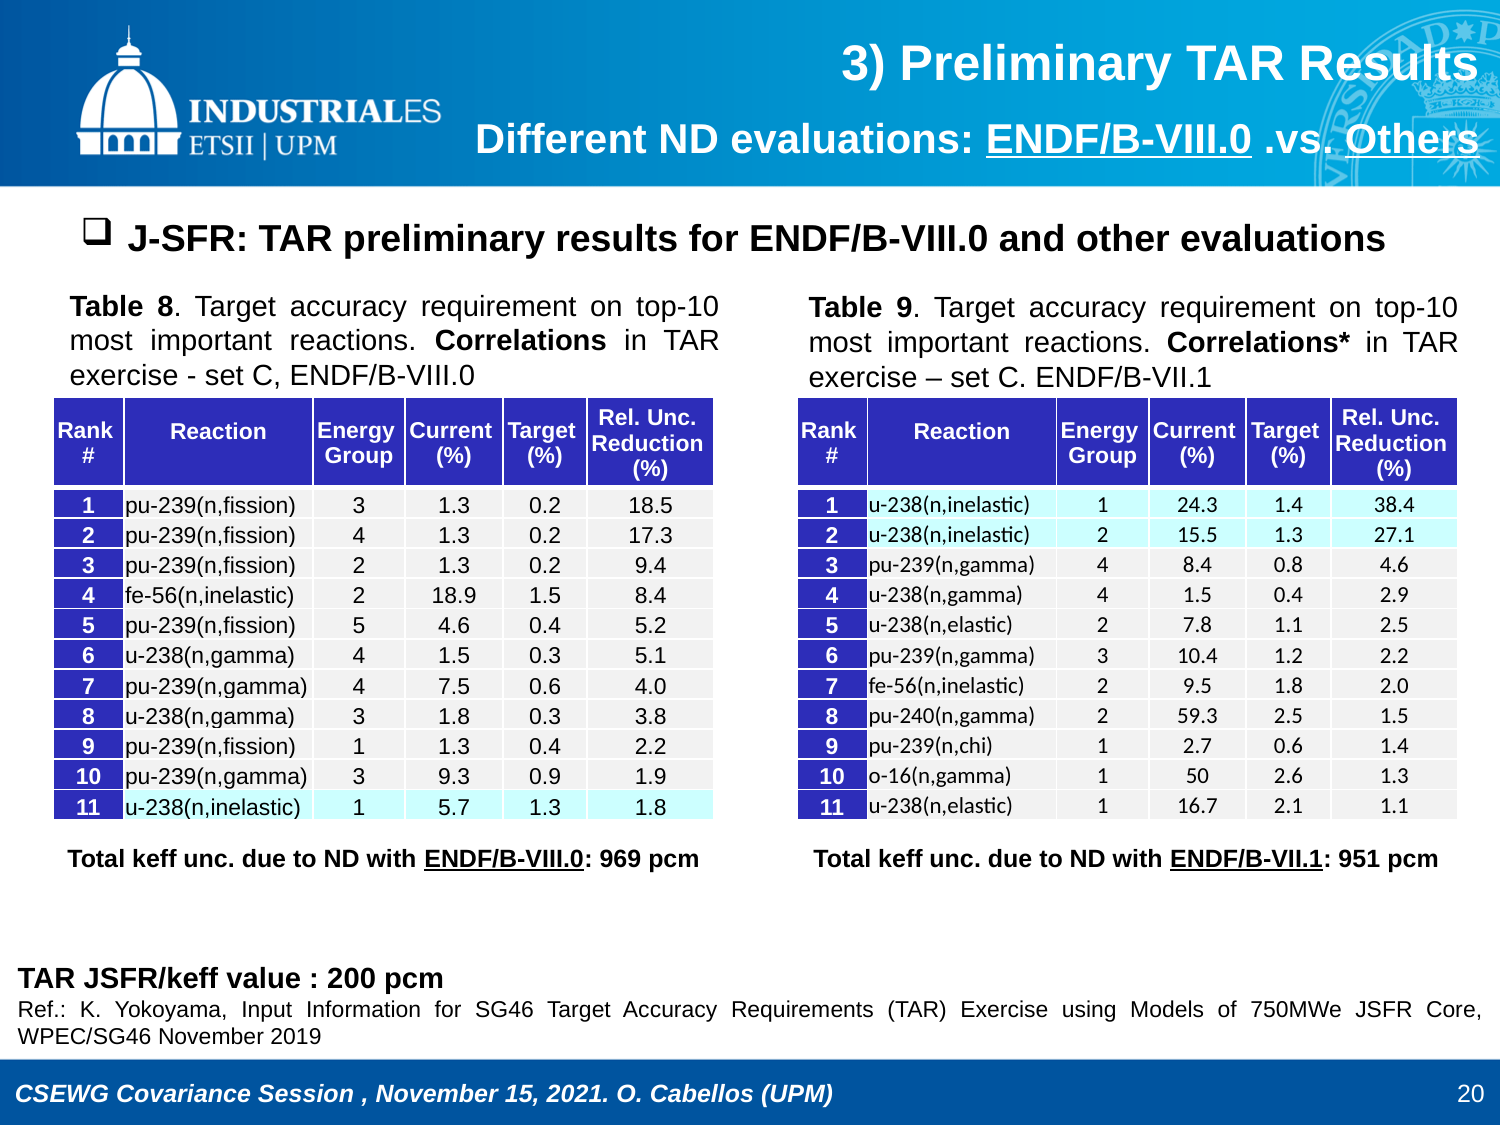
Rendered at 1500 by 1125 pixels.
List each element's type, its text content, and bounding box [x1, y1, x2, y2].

table_cell 8 [54, 700, 123, 728]
table_cell 4.6 [1332, 549, 1457, 577]
table_cell 3 [314, 760, 404, 789]
table_cell pu-239(n,gamma) [125, 760, 312, 789]
table_cell 5.7 [406, 790, 502, 819]
table_cell pu-239(n,chi) [868, 730, 1056, 758]
table_cell 10 [54, 760, 123, 789]
text_box Total keff unc. due to ND with ENDF/B-VII.1: 951 pcm [798, 835, 1481, 881]
table_cell 7.5 [406, 670, 502, 698]
table_cell 2.0 [1332, 670, 1457, 698]
table_cell 0.6 [504, 670, 586, 698]
table_header Reaction [125, 398, 312, 485]
table_cell 24.3 [1150, 490, 1245, 517]
table_cell u-238(n,gamma) [125, 640, 312, 668]
table_cell 4 [314, 670, 404, 698]
table_cell 3 [798, 549, 867, 577]
table_cell 8.4 [1150, 549, 1245, 577]
table_header Current (%) [406, 398, 502, 485]
table_cell 2 [1057, 519, 1148, 547]
table_cell 1.1 [1247, 609, 1330, 638]
table_cell 1 [314, 790, 404, 819]
table_cell 0.4 [504, 730, 586, 758]
table_cell 2 [314, 549, 404, 577]
table_cell 2.7 [1150, 730, 1245, 758]
table_cell 1.8 [406, 700, 502, 728]
table_cell 1.3 [406, 730, 502, 758]
table_cell 11 [798, 790, 867, 819]
table_cell 16.7 [1150, 790, 1245, 819]
table_cell pu-239(n,fission) [125, 730, 312, 758]
table_cell 0.3 [504, 640, 586, 668]
table_cell u-238(n,gamma) [125, 700, 312, 728]
slide_number 20 [1412, 1070, 1500, 1121]
table_header Rel. Unc. Reduction (%) [588, 398, 713, 485]
table_cell 1 [1057, 790, 1148, 819]
table_cell o-16(n,gamma) [868, 760, 1056, 789]
table_cell 2 [1057, 700, 1148, 728]
text_box Table 9. Target accuracy requirement on top-10 most important reactions. Correlations* in TAR exercise – set C. ENDF/B-VII.1 [793, 280, 1474, 401]
table_cell 1.5 [504, 579, 586, 608]
table_cell 1.3 [504, 790, 586, 819]
table_cell 4 [1057, 549, 1148, 577]
table_cell 8 [798, 700, 867, 728]
table_cell 5 [314, 609, 404, 638]
table_cell 18.5 [588, 490, 713, 517]
table_cell 1.3 [406, 549, 502, 577]
table_cell 4 [314, 640, 404, 668]
table_cell 1.3 [1247, 519, 1330, 547]
table_cell 3.8 [588, 700, 713, 728]
table_cell 3 [314, 490, 404, 517]
table_cell 5.1 [588, 640, 713, 668]
table_cell 1.4 [1247, 490, 1330, 517]
table_cell pu-239(n,fission) [125, 609, 312, 638]
table_cell 4 [314, 519, 404, 547]
table_cell 1 [798, 490, 867, 517]
table_cell 38.4 [1332, 490, 1457, 517]
table_header Energy Group [314, 398, 404, 485]
table_cell 15.5 [1150, 519, 1245, 547]
table_cell 2.2 [1332, 640, 1457, 668]
table_header Rel. Unc. Reduction (%) [1332, 398, 1457, 485]
table_cell 7.8 [1150, 609, 1245, 638]
table_header Target (%) [504, 398, 586, 485]
table_cell 5 [54, 609, 123, 638]
table_cell 5.2 [588, 609, 713, 638]
table_header Target (%) [1247, 398, 1330, 485]
table_cell fe-56(n,inelastic) [868, 670, 1056, 698]
table_cell 2.5 [1332, 609, 1457, 638]
table_cell 6 [798, 640, 867, 668]
table_cell 1.3 [406, 519, 502, 547]
table_cell 2.2 [588, 730, 713, 758]
table_cell 4 [54, 579, 123, 608]
table_cell 1 [54, 490, 123, 517]
table_cell 1.9 [588, 760, 713, 789]
table_cell 4.6 [406, 609, 502, 638]
table_cell 0.2 [504, 490, 586, 517]
table_cell pu-239(n,gamma) [868, 549, 1056, 577]
picture [0, 0, 1500, 1125]
table_header Rank # [54, 398, 123, 485]
table_cell 1 [314, 730, 404, 758]
table_cell 18.9 [406, 579, 502, 608]
table_cell 2.1 [1247, 790, 1330, 819]
table_cell 8.4 [588, 579, 713, 608]
table_cell 1.2 [1247, 640, 1330, 668]
table_header Energy Group [1057, 398, 1148, 485]
table_cell 59.3 [1150, 700, 1245, 728]
table_cell 1.1 [1332, 790, 1457, 819]
table_cell 27.1 [1332, 519, 1457, 547]
table_cell 2 [314, 579, 404, 608]
table_cell 9.4 [588, 549, 713, 577]
table_cell 0.4 [504, 609, 586, 638]
table_cell 1 [1057, 760, 1148, 789]
text_box Table 8. Target accuracy requirement on top-10 most important reactions. Correlations in TAR exercise - set C, ENDF/B-VIII.0 [54, 279, 735, 399]
table_cell 7 [798, 670, 867, 698]
table_cell 7 [54, 670, 123, 698]
table_cell 0.8 [1247, 549, 1330, 577]
table_header Reaction [868, 398, 1056, 485]
table_cell pu-239(n,gamma) [125, 670, 312, 698]
table_cell 4 [1057, 579, 1148, 608]
table_cell 9 [54, 730, 123, 758]
table_cell 1.8 [1247, 670, 1330, 698]
table_cell pu-239(n,fission) [125, 549, 312, 577]
table_cell u-238(n,gamma) [868, 579, 1056, 608]
table_cell 0.3 [504, 700, 586, 728]
table_cell 9 [798, 730, 867, 758]
table_cell 0.2 [504, 549, 586, 577]
table_cell 6 [54, 640, 123, 668]
table_cell 1.4 [1332, 730, 1457, 758]
table_cell fe-56(n,inelastic) [125, 579, 312, 608]
text_box 3) Preliminary TAR Results Different ND evaluations: ENDF/B-VIII.0 .vs. Others [450, 8, 1495, 170]
table_cell u-238(n,inelastic) [868, 490, 1056, 517]
table_cell 1.3 [1332, 760, 1457, 789]
text_box Total keff unc. due to ND with ENDF/B-VIII.0: 969 pcm [52, 835, 766, 881]
table_cell pu-239(n,fission) [125, 490, 312, 517]
table_cell 3 [1057, 640, 1148, 668]
table_cell 1.5 [1150, 579, 1245, 608]
picture [1495, 96, 1500, 117]
table_cell 0.2 [504, 519, 586, 547]
table_cell 3 [314, 700, 404, 728]
table_cell u-238(n,inelastic) [125, 790, 312, 819]
table_cell 11 [54, 790, 123, 819]
table_cell 0.4 [1247, 579, 1330, 608]
picture [1495, 24, 1500, 39]
table_cell pu-239(n,fission) [125, 519, 312, 547]
table_cell 17.3 [588, 519, 713, 547]
table_cell u-238(n,elastic) [868, 790, 1056, 819]
table_cell 2 [1057, 670, 1148, 698]
table_cell 1.5 [406, 640, 502, 668]
table_cell 2 [1057, 609, 1148, 638]
table_cell 2 [798, 519, 867, 547]
table_cell pu-240(n,gamma) [868, 700, 1056, 728]
table_cell 2.6 [1247, 760, 1330, 789]
table_cell 50 [1150, 760, 1245, 789]
table_cell 2.9 [1332, 579, 1457, 608]
table_cell 9.5 [1150, 670, 1245, 698]
table_cell 2.5 [1247, 700, 1330, 728]
table_cell 2 [54, 519, 123, 547]
text_box J-SFR: TAR preliminary results for ENDF/B-VIII.0 and other evaluations [65, 195, 1500, 267]
table_cell 10 [798, 760, 867, 789]
table_cell 4.0 [588, 670, 713, 698]
table_cell 4 [798, 579, 867, 608]
table_cell 1.8 [588, 790, 713, 819]
table_cell 9.3 [406, 760, 502, 789]
table_cell u-238(n,elastic) [868, 609, 1056, 638]
text_box TAR JSFR/keff value : 200 pcm Ref.: K. Yokoyama, Input Information for SG46 Target Accuracy Requirements (TAR) Exercise using Models of 750MWe JSFR Core, WPEC/SG46 November 2019 [2, 937, 1499, 1057]
table_cell 1 [1057, 490, 1148, 517]
table_cell 1.5 [1332, 700, 1457, 728]
table_cell 0.9 [504, 760, 586, 789]
table_cell u-238(n,inelastic) [868, 519, 1056, 547]
table_header Rank # [798, 398, 867, 485]
table_cell 0.6 [1247, 730, 1330, 758]
table_cell 10.4 [1150, 640, 1245, 668]
table_cell pu-239(n,gamma) [868, 640, 1056, 668]
table_cell 5 [798, 609, 867, 638]
table_cell 1.3 [406, 490, 502, 517]
table_cell 1 [1057, 730, 1148, 758]
table_header Current (%) [1150, 398, 1245, 485]
table_cell 3 [54, 549, 123, 577]
